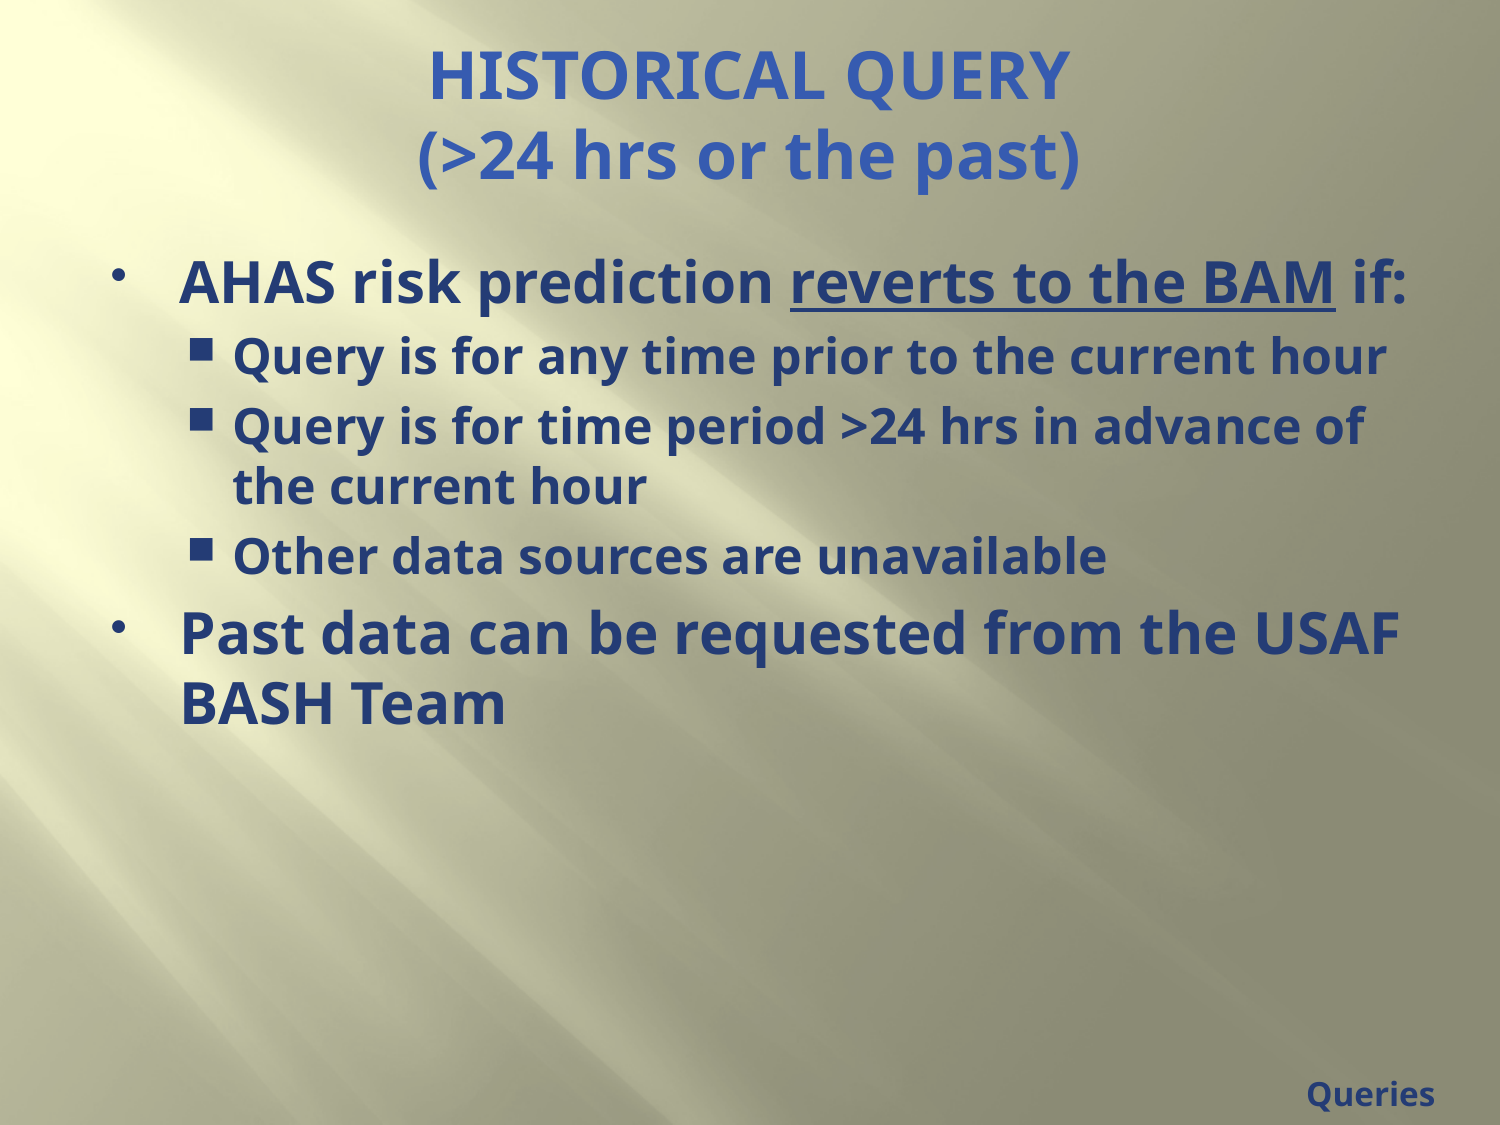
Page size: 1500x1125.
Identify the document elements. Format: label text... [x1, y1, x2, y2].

text_box Queries [1212, 1065, 1451, 1121]
list AHAS risk prediction reverts to the BAM if: Query is for any time prior to the current hour Query is for time period >24 hrs in advance of the current hour Other data sources are unavailable Past data can be requested from the USAF BASH Team [75, 237, 1425, 975]
title HISTORICAL QUERY (>24 hrs or the past) [0, 24, 1500, 200]
